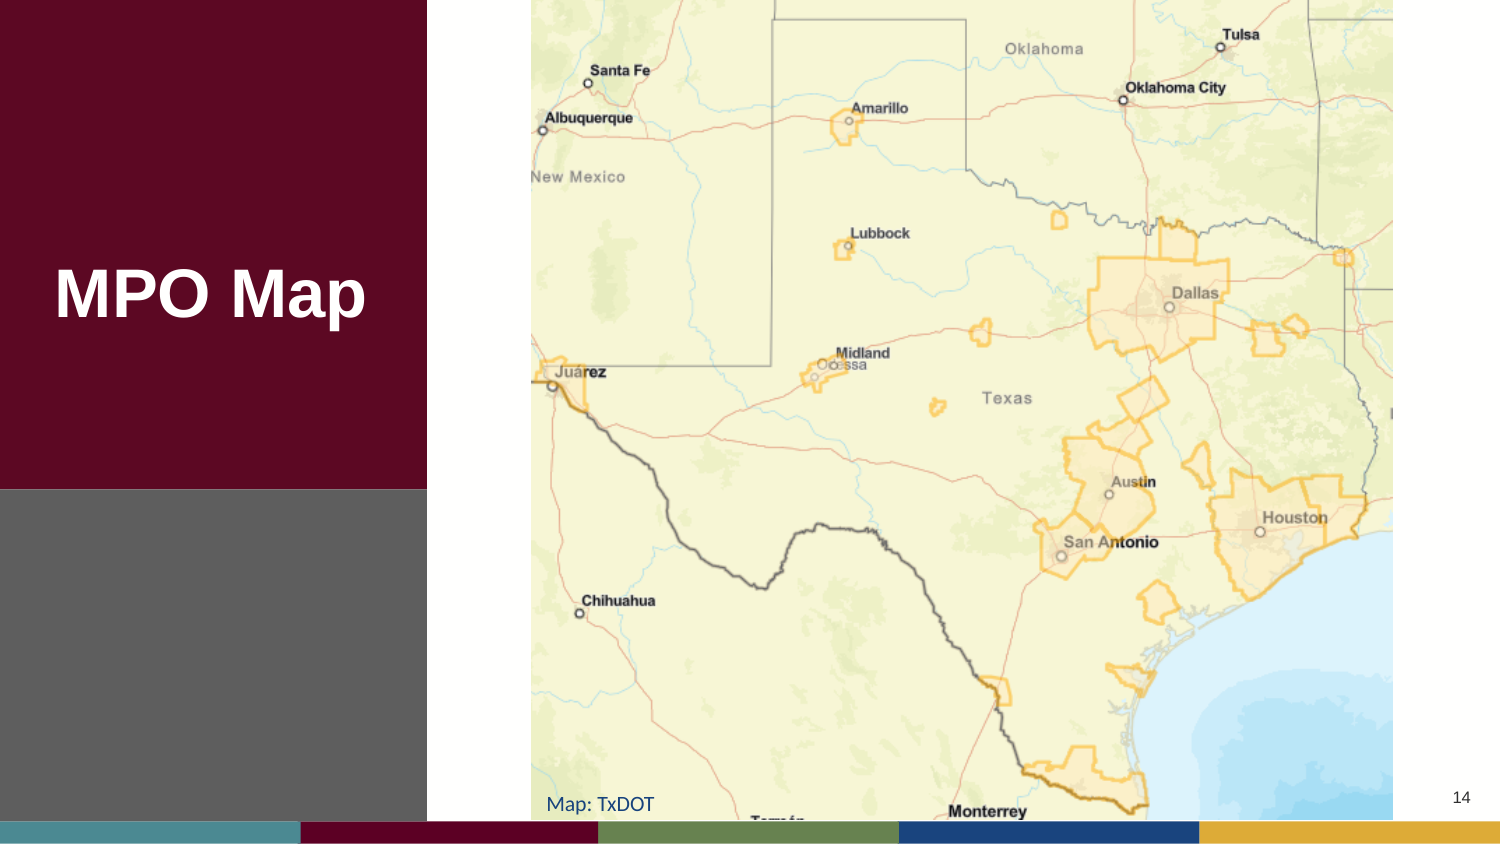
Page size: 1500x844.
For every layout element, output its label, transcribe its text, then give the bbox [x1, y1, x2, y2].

title MPO Map [39, 101, 400, 490]
picture [531, 0, 1393, 820]
slide_number 14 [1393, 774, 1486, 820]
